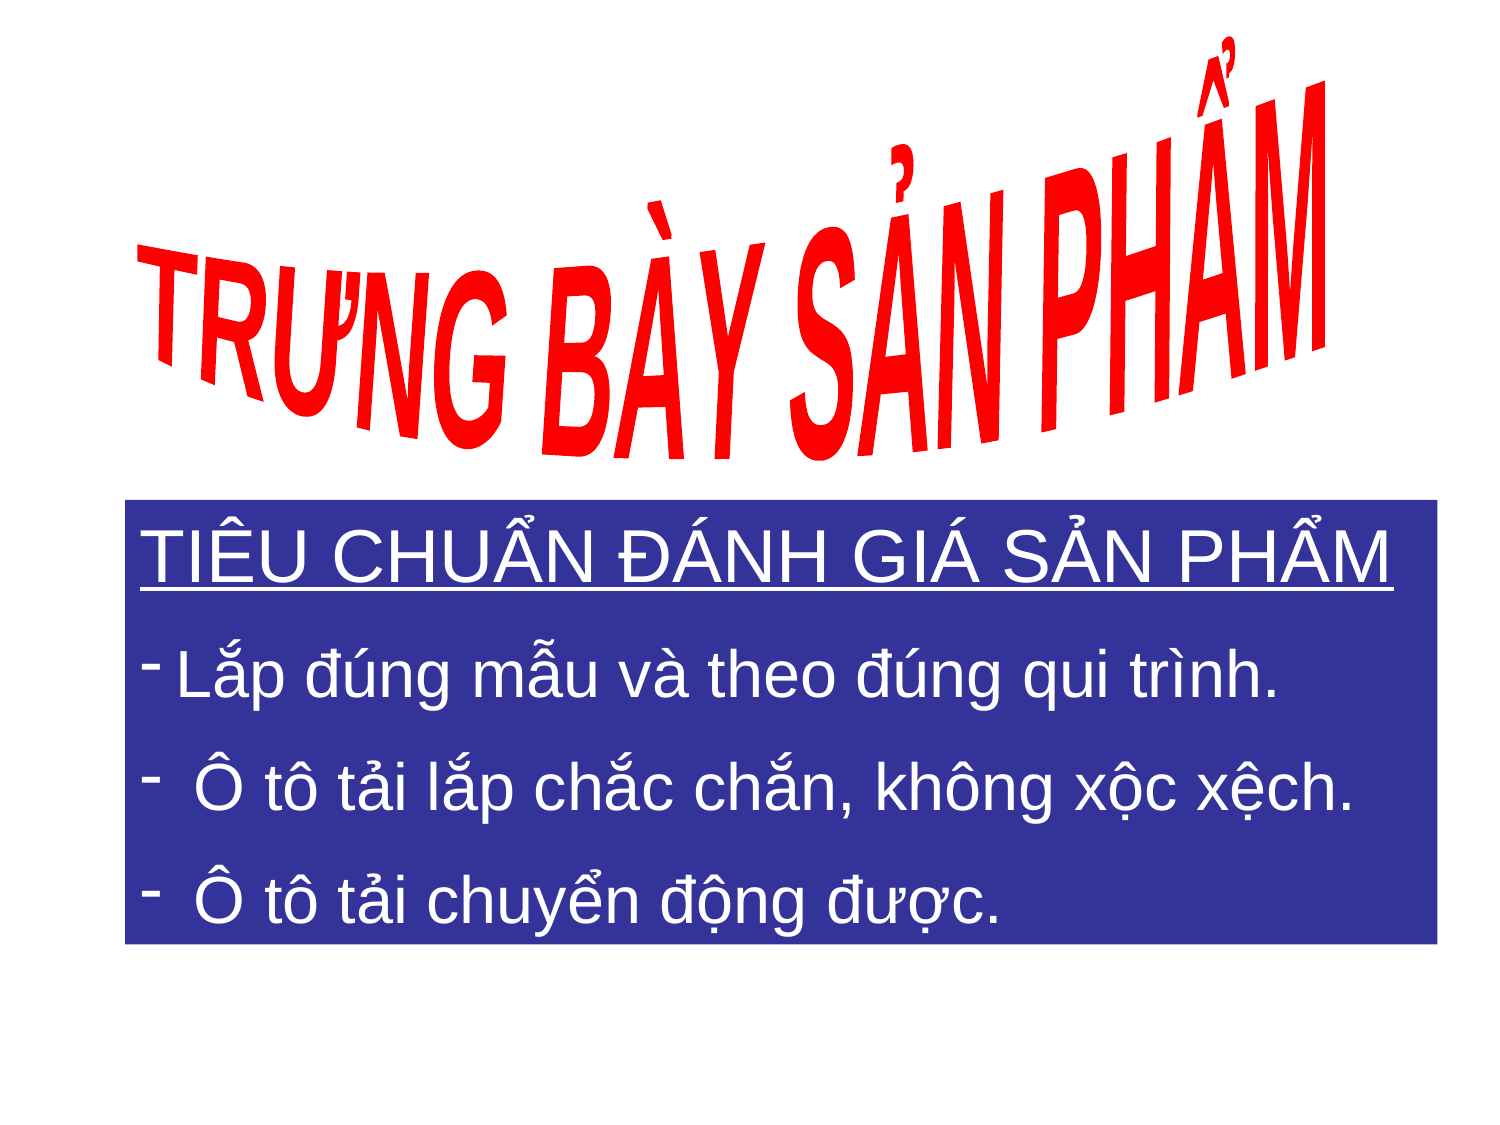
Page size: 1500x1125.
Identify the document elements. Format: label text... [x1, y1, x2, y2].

text_box TIÊU CHUẨN ĐÁNH GIÁ SẢN PHẨM Lắp đúng mẫu và theo đúng qui trình. Ô tô tải lắp chắc chắn, không xộc xệch. Ô tô tải chuyển động được. [125, 499, 1438, 945]
